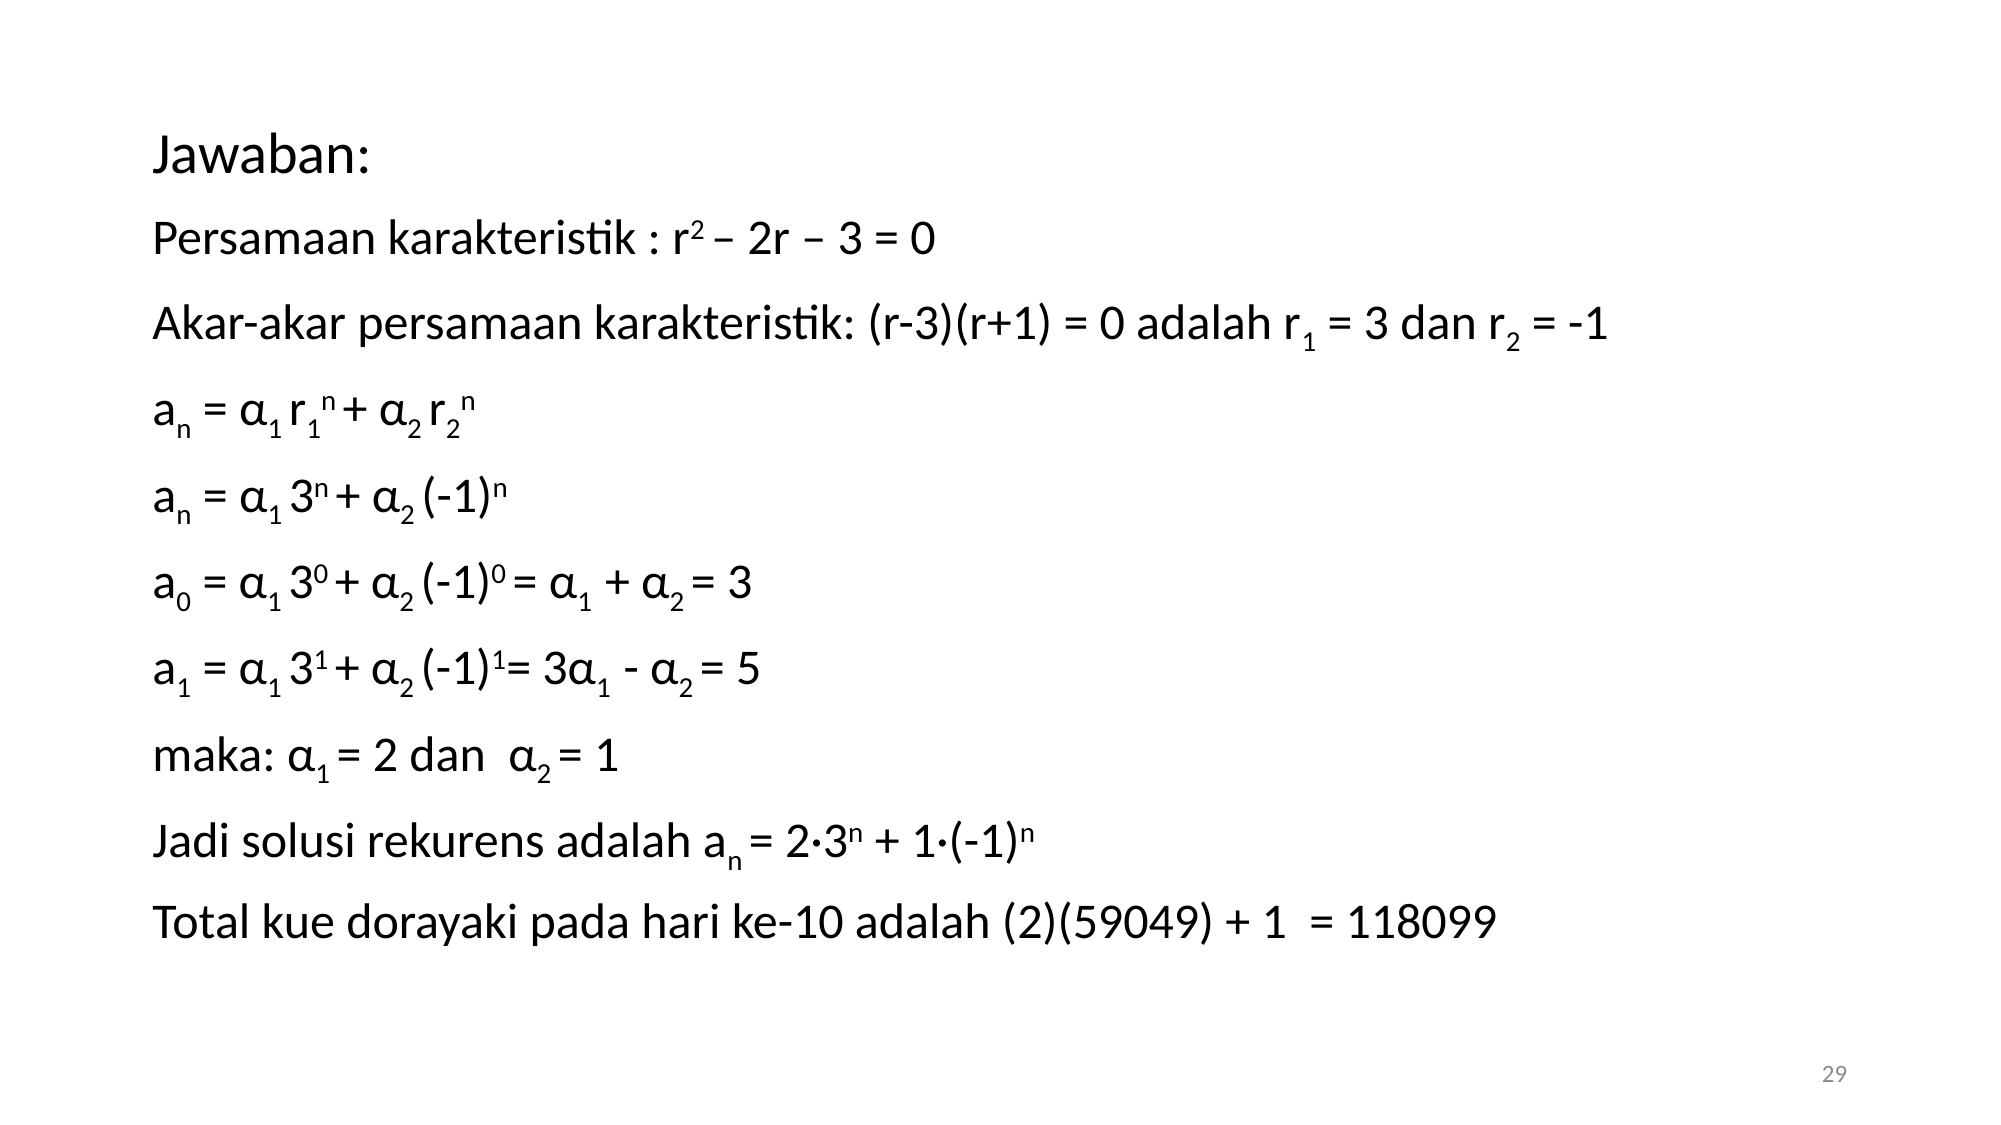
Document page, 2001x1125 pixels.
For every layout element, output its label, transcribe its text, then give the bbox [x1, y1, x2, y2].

slide_number 29 [1412, 1042, 1863, 1103]
list Jawaban: Persamaan karakteristik : r2 – 2r – 3 = 0 Akar-akar persamaan karakteristik: (r-3)(r+1) = 0 adalah r1 = 3 dan r2 = -1 an = α1 r1n + α2 r2n an = α1 3n + α2 (-1)n a0 = α1 30 + α2 (-1)0 = α1 + α2 = 3 a1 = α1 31 + α2 (-1)1= 3α1 - α2 = 5 maka: α1 = 2 dan α2 = 1 Jadi solusi rekurens adalah an = 2·3n + 1·(-1)n Total kue dorayaki pada hari ke-10 adalah (2)(59049) + 1 = 118099 [137, 115, 1863, 1014]
